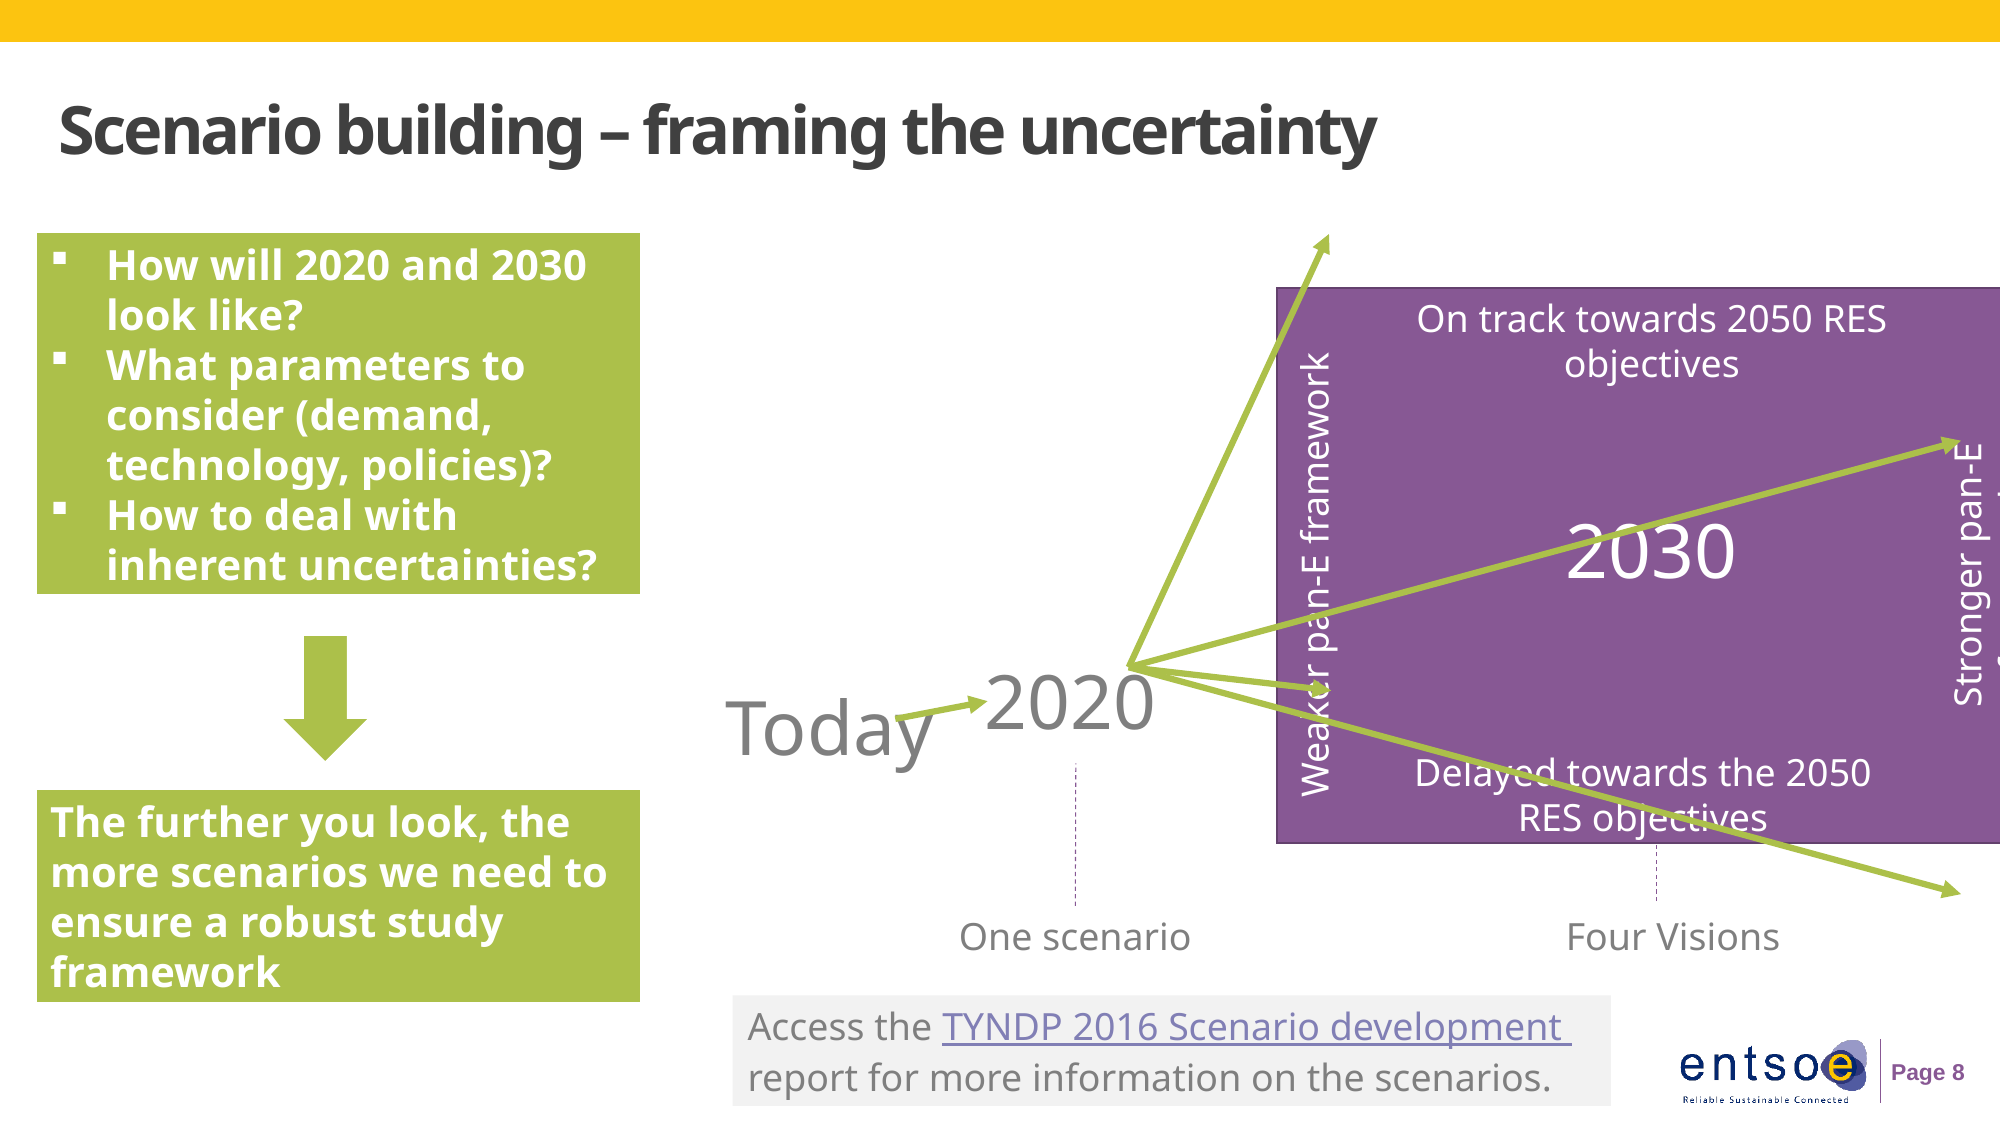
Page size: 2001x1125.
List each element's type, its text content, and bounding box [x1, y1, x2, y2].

title Scenario building – framing the uncertainty [44, 63, 1933, 207]
text_box The further you look, the more scenarios we need to ensure a robust study framework [34, 787, 643, 1005]
text_box Four Visions [1543, 905, 1803, 966]
slide_number 8 [1890, 1038, 1993, 1104]
text_box Access the TYNDP 2016 Scenario development report for more information on the scenarios. [732, 995, 1611, 1106]
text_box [710, 234, 2000, 895]
text_box [275, 632, 376, 766]
text_box One scenario [923, 905, 1227, 966]
text_box How will 2020 and 2030 look like? What parameters to consider (demand, technology, policies)? How to deal with inherent uncertainties? [34, 230, 643, 597]
picture [1677, 1038, 1871, 1104]
